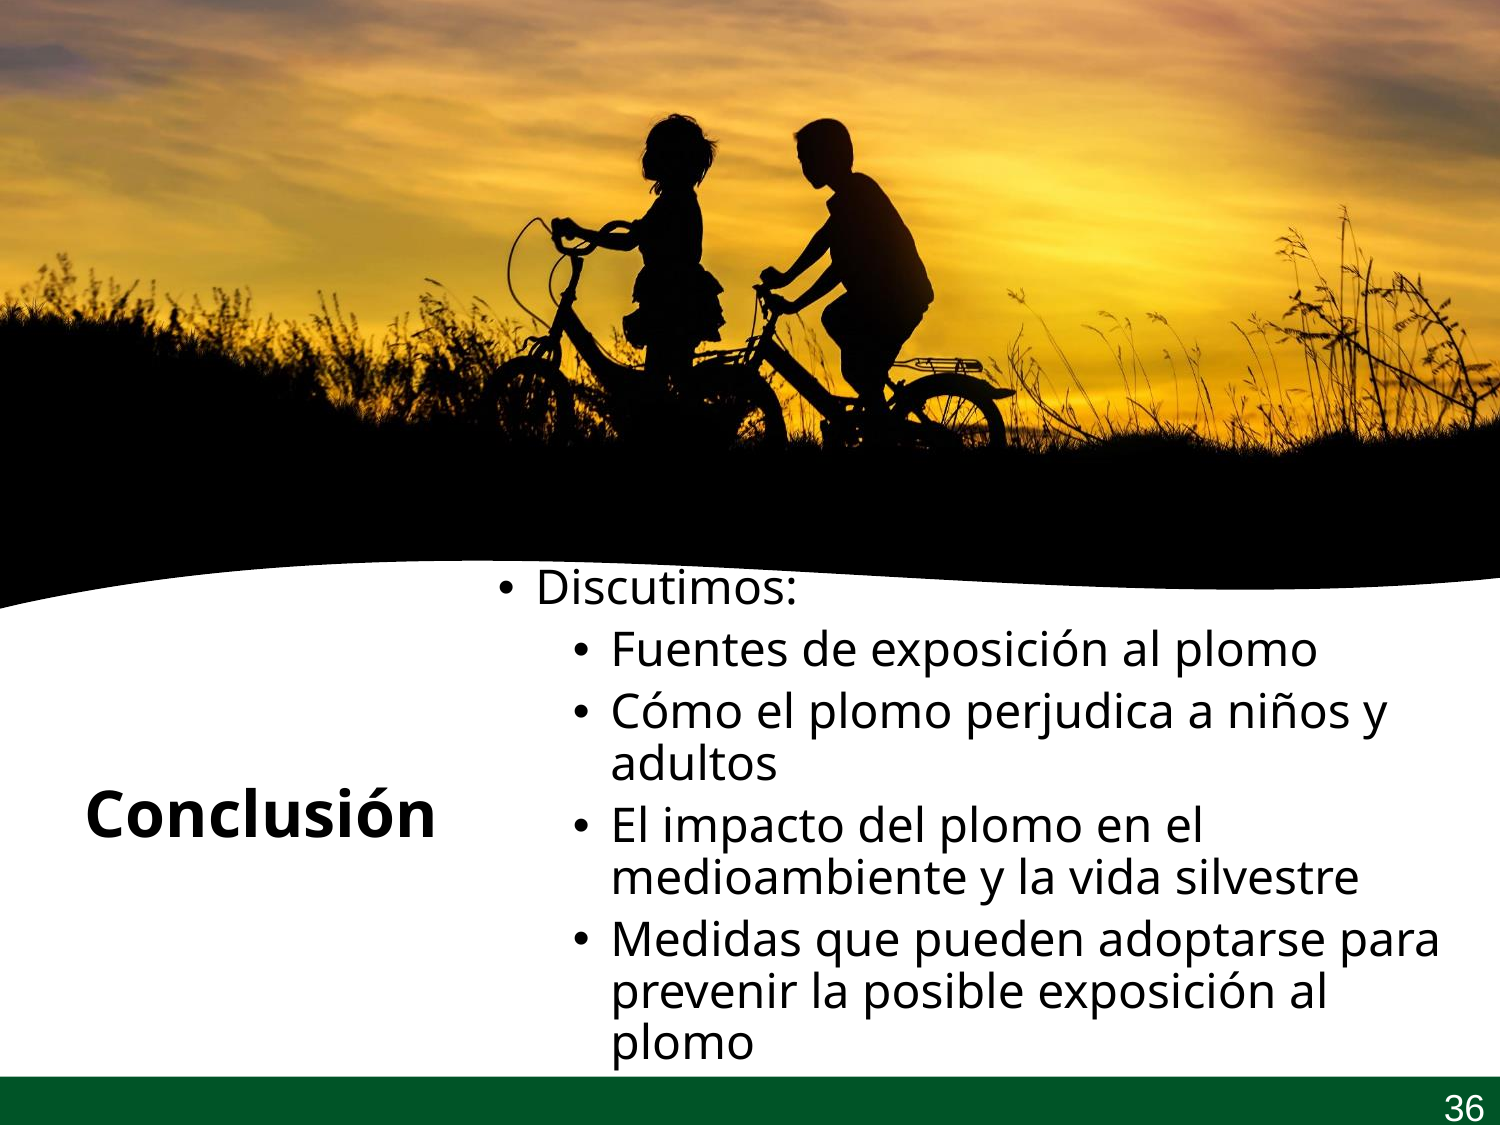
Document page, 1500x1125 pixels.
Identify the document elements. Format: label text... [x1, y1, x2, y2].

list Discutimos: Fuentes de exposición al plomo Cómo el plomo perjudica a niños y adultos El impacto del plomo en el medioambiente y la vida silvestre Medidas que pueden adoptarse para prevenir la posible exposición al plomo [482, 615, 1500, 1018]
title Conclusión [59, 615, 464, 1018]
text_box 36 [1162, 1076, 1500, 1125]
picture [0, 0, 1500, 609]
